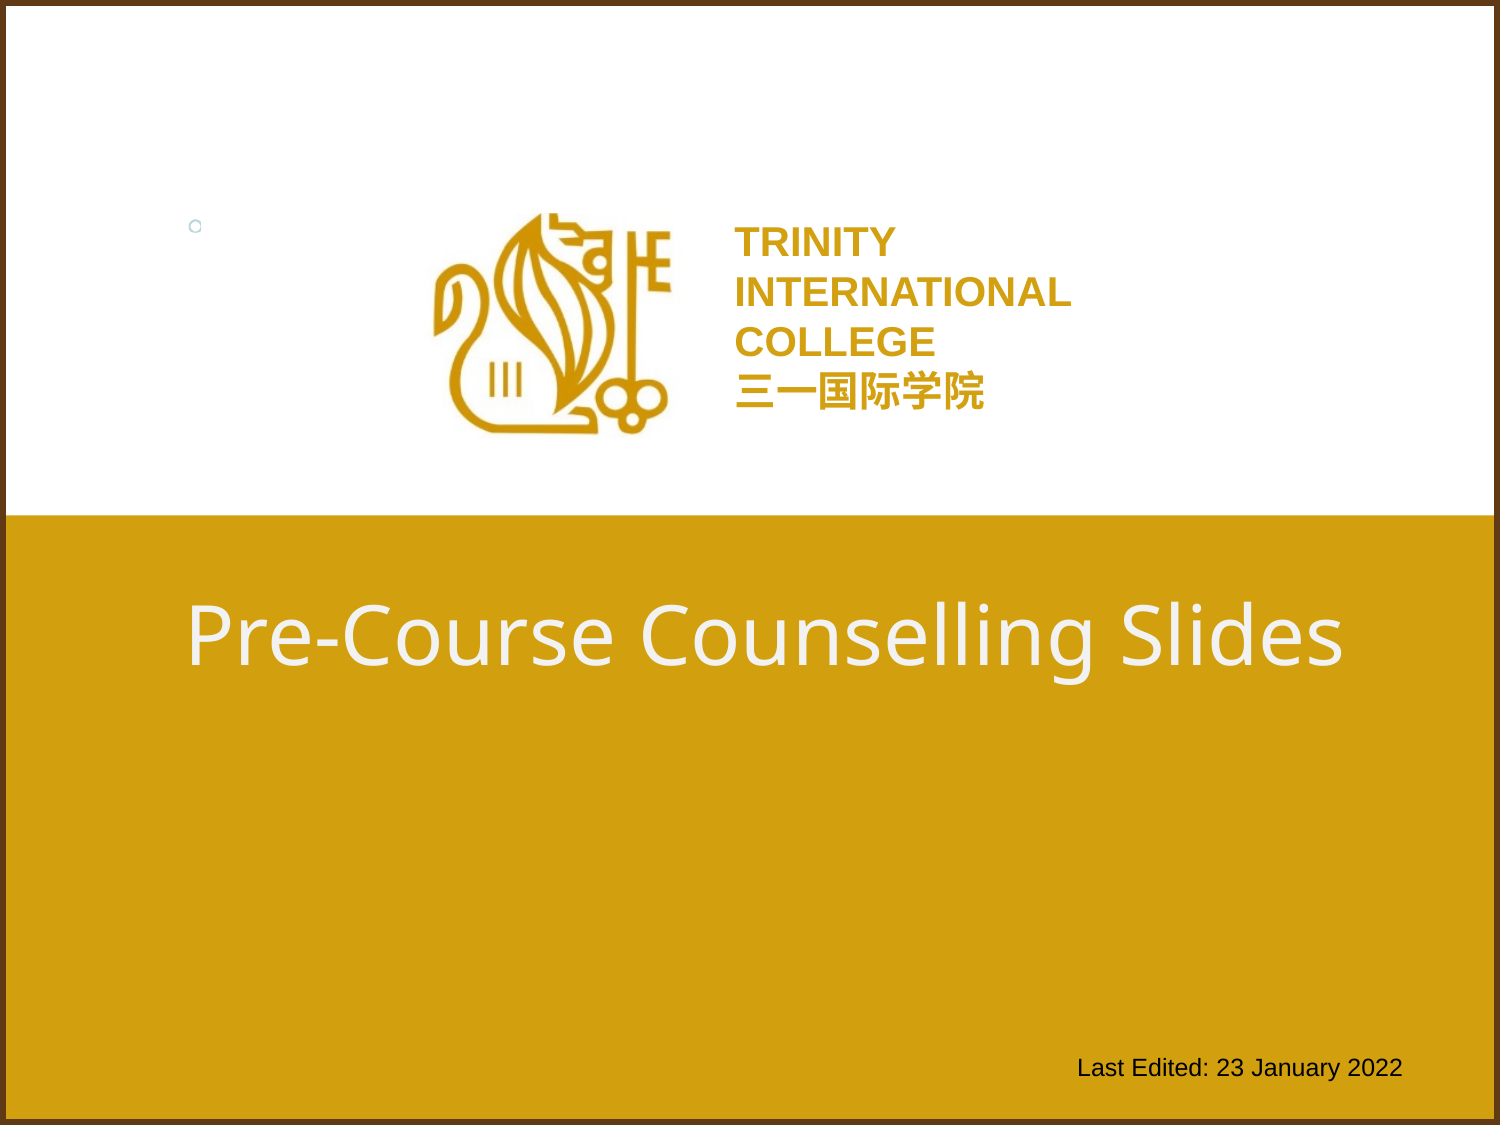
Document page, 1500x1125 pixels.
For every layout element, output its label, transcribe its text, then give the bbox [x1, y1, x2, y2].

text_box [405, 137, 1094, 516]
text_box Last Edited: 23 January 2022 [1074, 1049, 1463, 1082]
text_box [0, 0, 1500, 1125]
